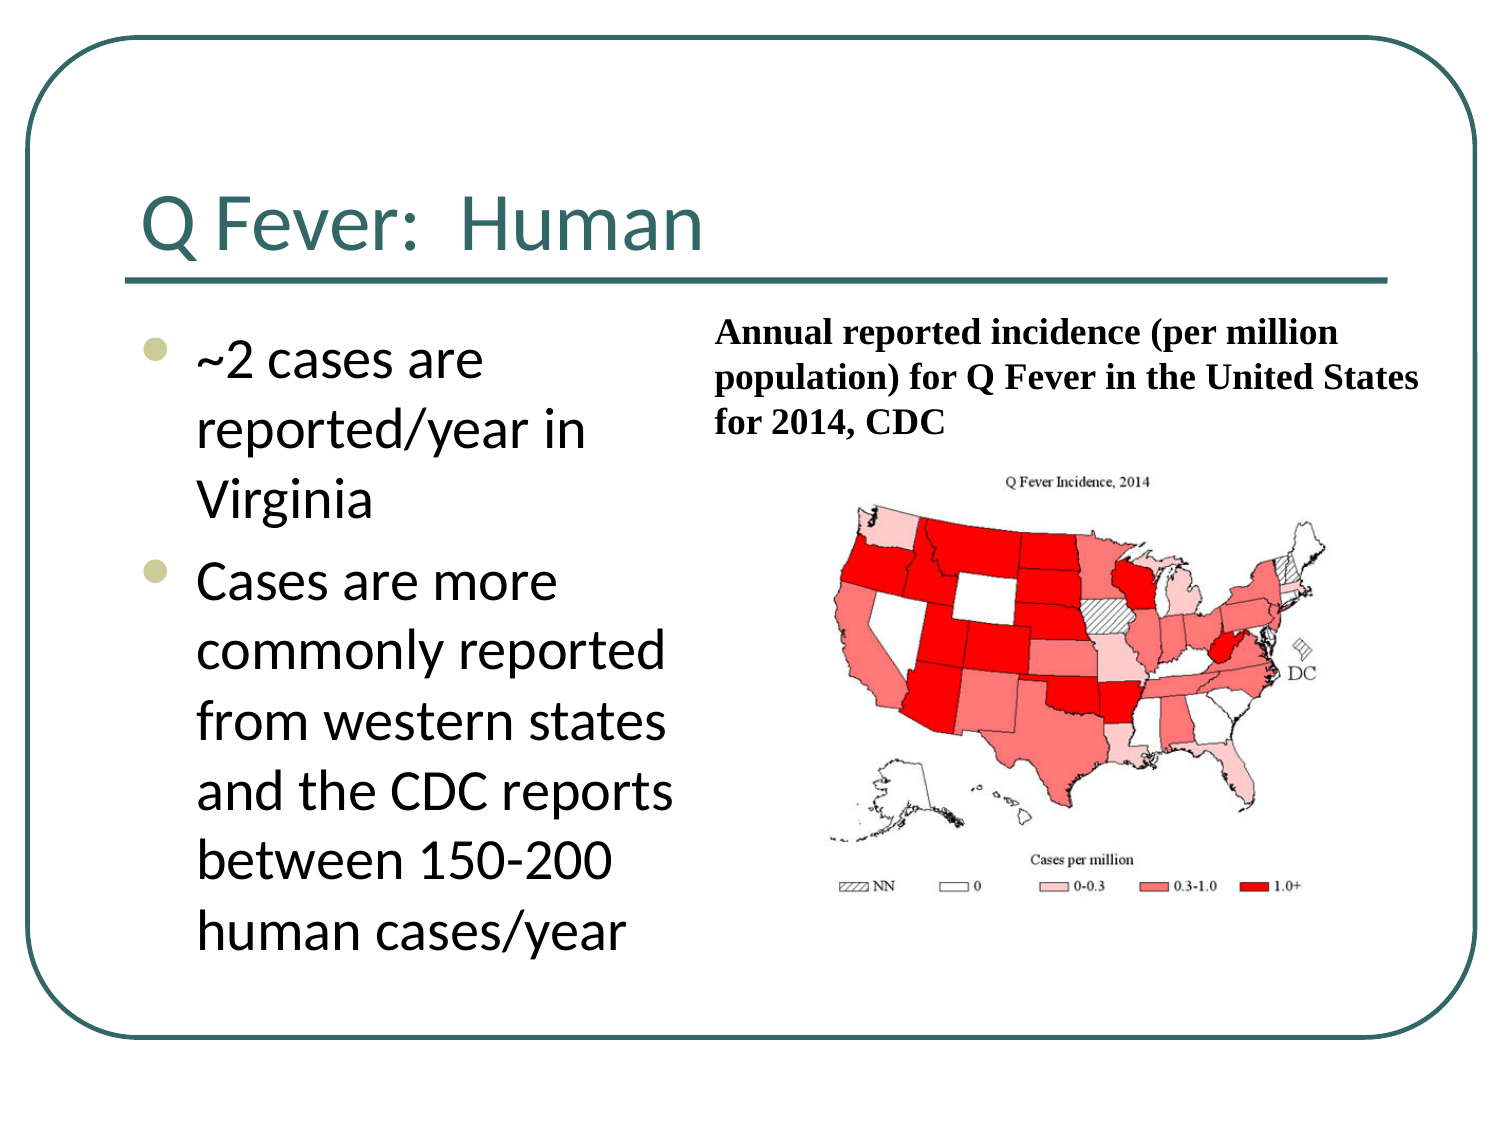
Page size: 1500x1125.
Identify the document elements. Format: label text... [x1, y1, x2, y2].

list ~2 cases are reported/year in Virginia Cases are more commonly reported from western states and the CDC reports between 150-200 human cases/year [124, 312, 745, 976]
title Q Fever: Human [124, 87, 1388, 276]
text_box Annual reported incidence (per million population) for Q Fever in the United States for 2014, CDC [699, 299, 1450, 450]
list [723, 474, 1433, 901]
